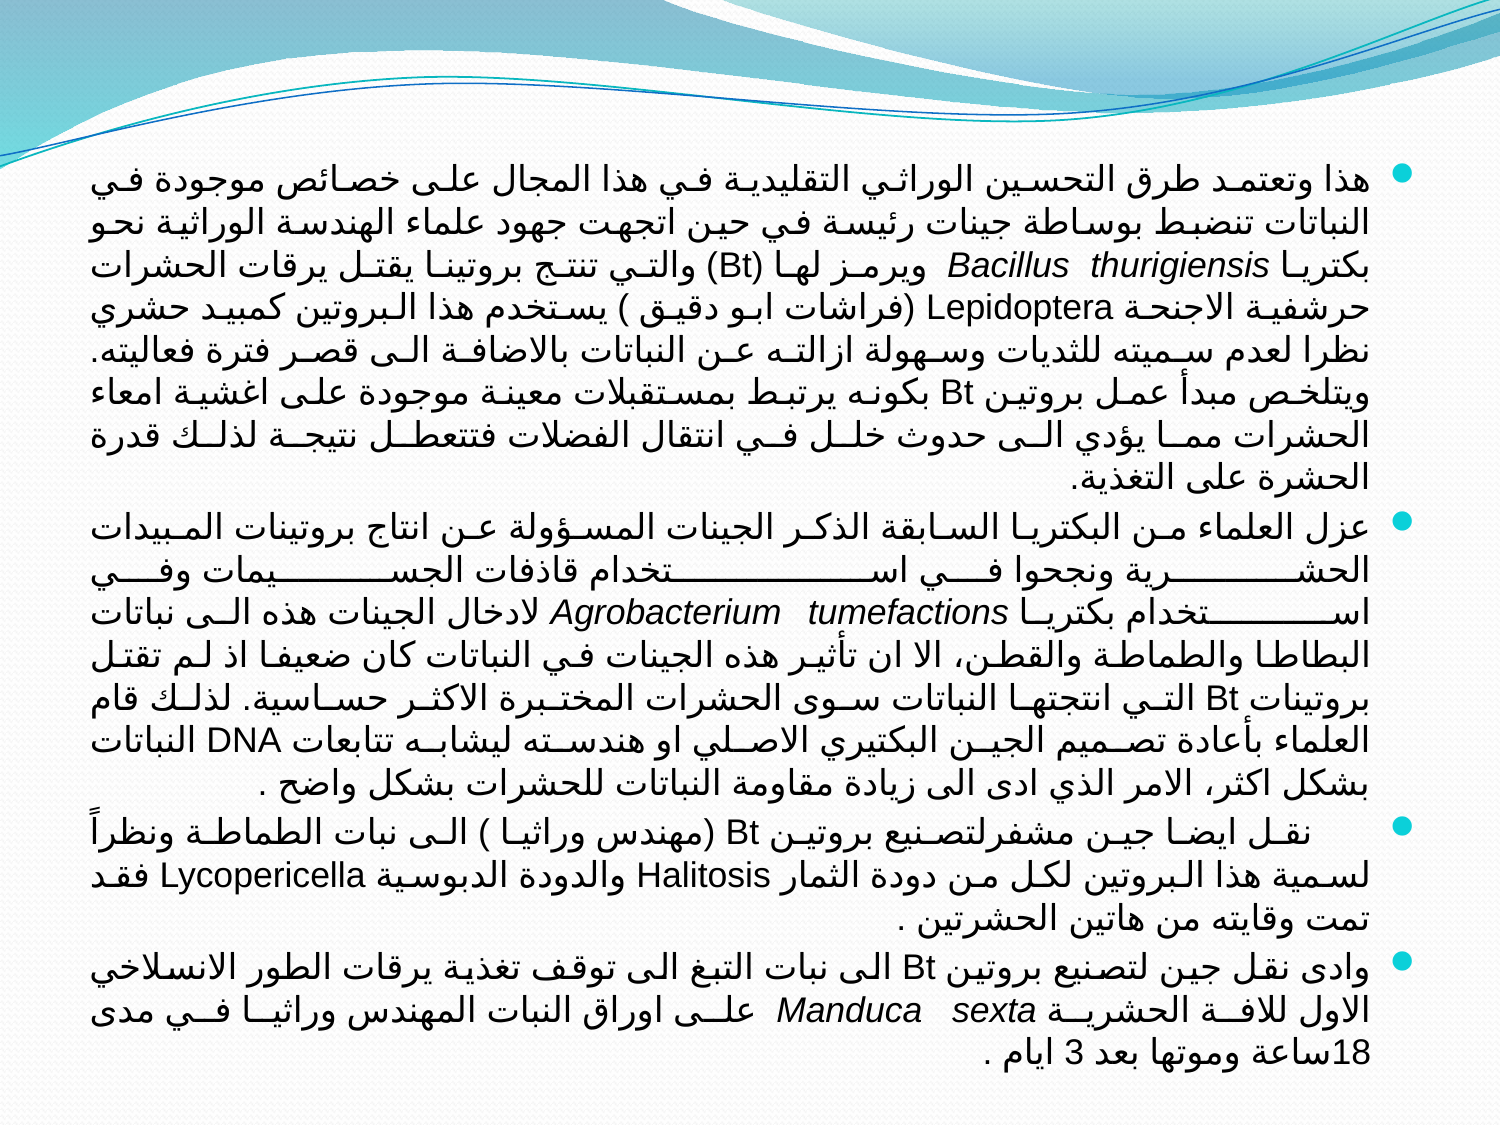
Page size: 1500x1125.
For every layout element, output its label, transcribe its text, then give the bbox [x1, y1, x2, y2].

list هذا وتعتمد طرق التحسين الوراثي التقليدية في هذا المجال على خصائص موجودة في النباتات تنضبط بوساطة جينات رئيسة في حين اتجهت جهود علماء الهندسة الوراثية نحو بكتريا Bacillus thurigiensis ويرمز لها (Bt) والتي تنتج بروتينا يقتل يرقات الحشرات حرشفية الاجنحة Lepidoptera (فراشات ابو دقيق ) يستخدم هذا البروتين كمبيد حشري نظرا لعدم سميته للثديات وسهولة ازالته عن النباتات بالاضافة الى قصر فترة فعاليته. ويتلخص مبدأ عمل بروتين Bt بكونه يرتبط بمستقبلات معينة موجودة على اغشية امعاء الحشرات مما يؤدي الى حدوث خلل في انتقال الفضلات فتتعطل نتيجة لذلك قدرة الحشرة على التغذية. عزل العلماء من البكتريا السابقة الذكر الجينات المسؤولة عن انتاج بروتينات المبيدات الحشــــــــرية ونجحوا في اســـــــــــــــتخدام قاذفات الجســـــــيمات وفي اســــــــــتخدام بكتريا Agrobacterium tumefactions لادخال الجينات هذه الى نباتات البطاطا والطماطة والقطن، الا ان تأثير هذه الجينات في النباتات كان ضعيفا اذ لم تقتل بروتينات Bt التي انتجتها النباتات سوى الحشرات المختبرة الاكثر حساسية. لذلك قام العلماء بأعادة تصميم الجين البكتيري الاصلي او هندسته ليشابه تتابعات DNA النباتات بشكل اكثر، الامر الذي ادى الى زيادة مقاومة النباتات للحشرات بشكل واضح . نقل ايضا جين مشفرلتصنيع بروتين Bt (مهندس وراثيا ) الى نبات الطماطة ونظراً لسمية هذا البروتين لكل من دودة الثمار Halitosis والدودة الدبوسية Lycopericella فقد تمت وقايته من هاتين الحشرتين . وادى نقل جين لتصنيع بروتين Bt الى نبات التبغ الى توقف تغذية يرقات الطور الانسلاخي الاول للافة الحشرية Manduca sexta على اوراق النبات المهندس وراثيا في مدى 18ساعة وموتها بعد 3 ايام . [75, 149, 1425, 1094]
